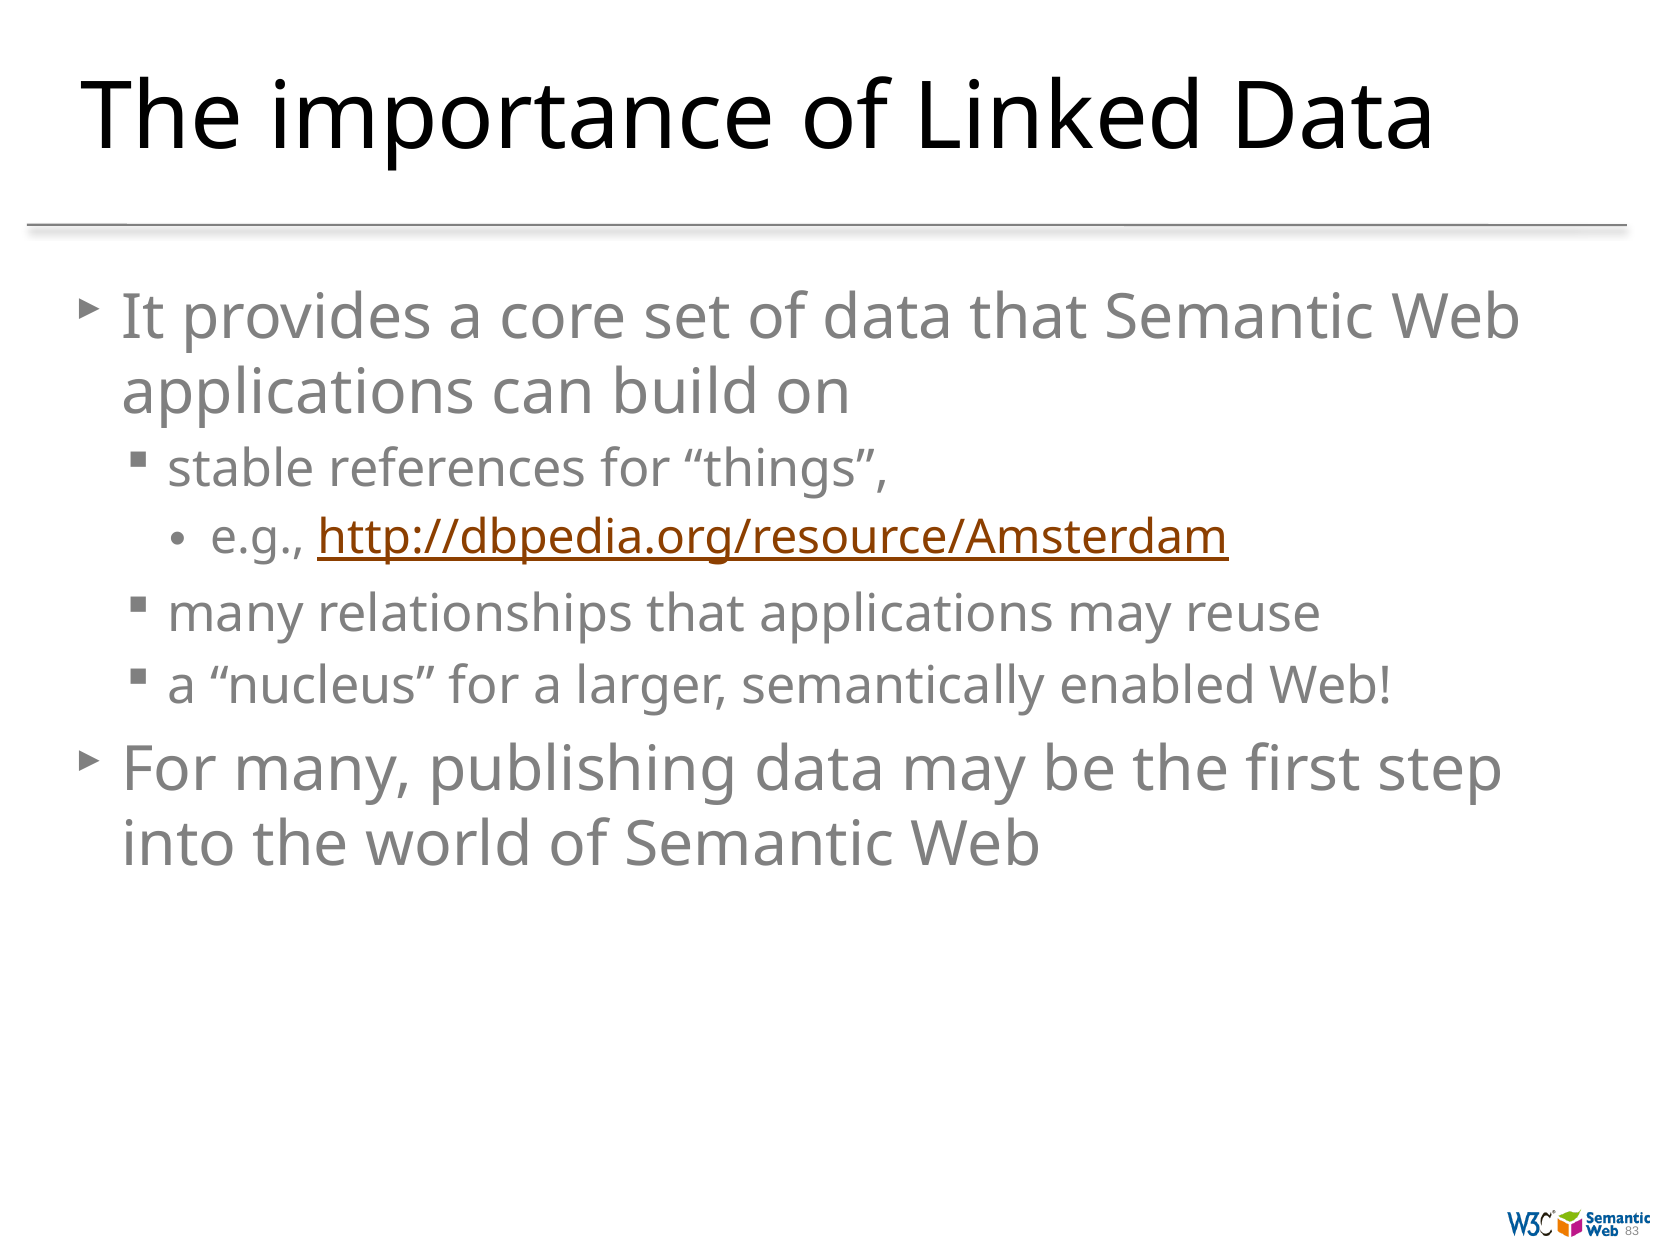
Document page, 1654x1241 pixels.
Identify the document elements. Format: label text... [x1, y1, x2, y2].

title The importance of Linked Data [64, 7, 1602, 215]
picture [1507, 1208, 1650, 1237]
list It provides a core set of data that Semantic Web applications can build on stable references for “things”, e.g., http://dbpedia.org/resource/Amsterdam many relationships that applications may reuse a “nucleus” for a larger, semantically enabled Web! For many, publishing data may be the first step into the world of Semantic Web [39, 267, 1602, 1118]
